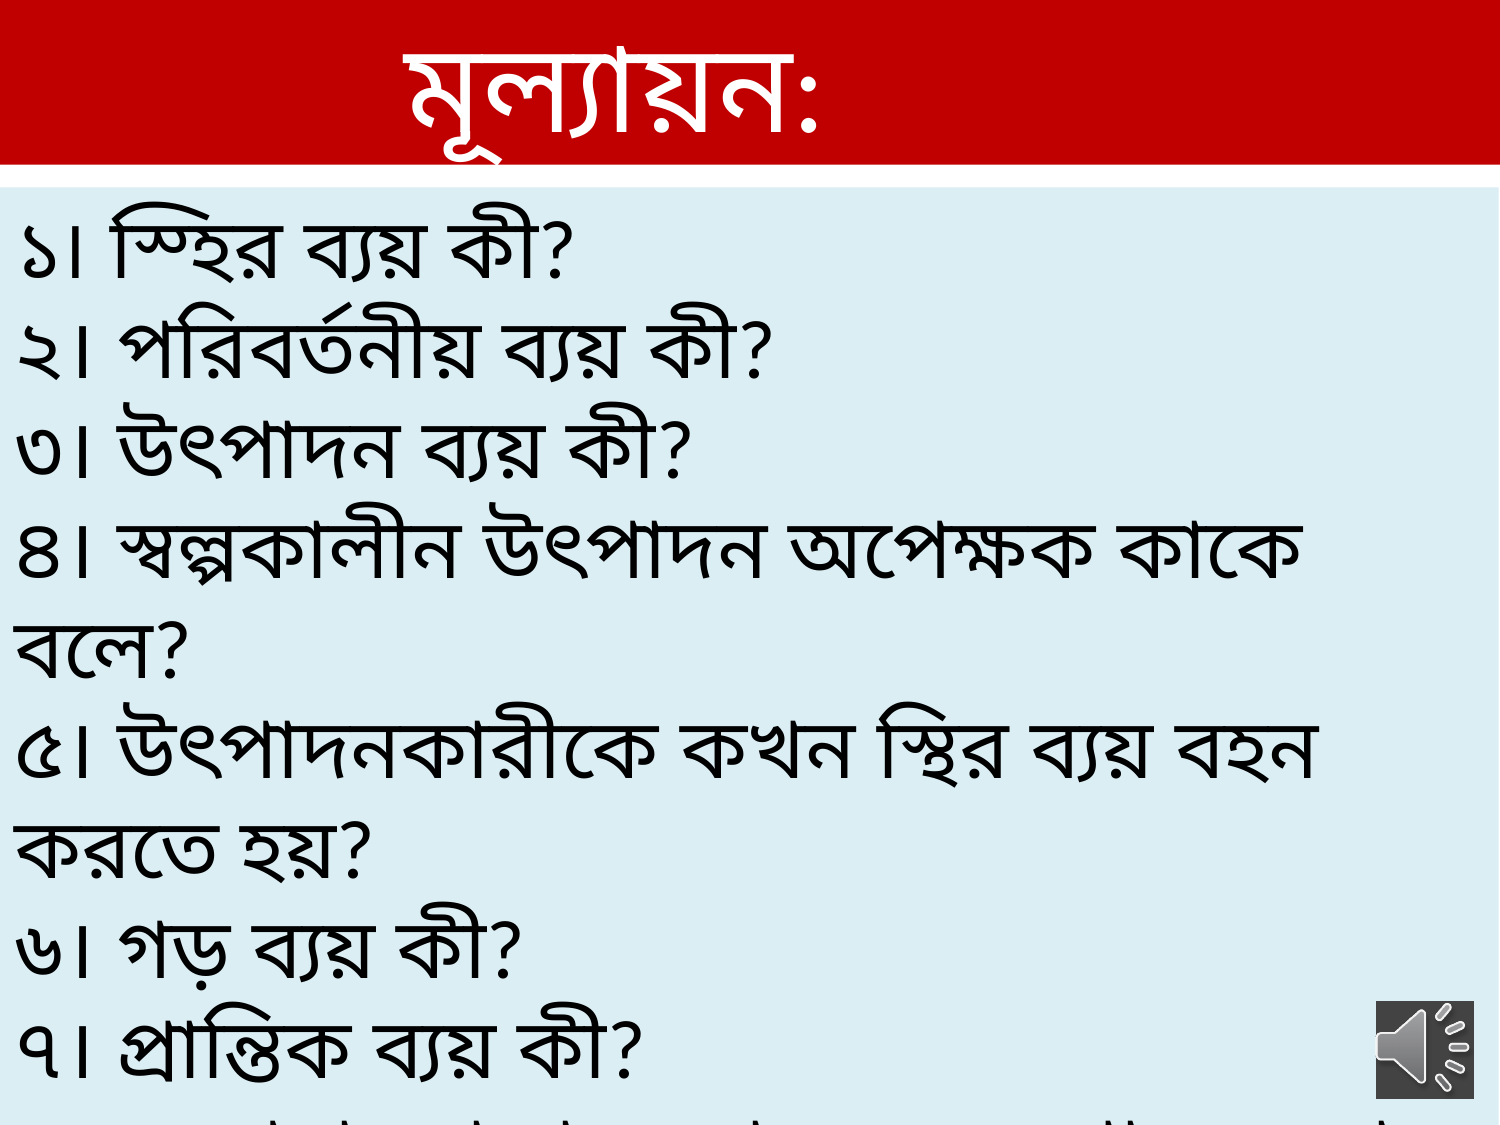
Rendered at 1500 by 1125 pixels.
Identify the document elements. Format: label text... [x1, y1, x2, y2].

text_box ১৷ স্হির ব্যয় কী? ২। পরিবর্তনীয় ব্যয় কী? ৩। উৎপাদন ব্যয় কী? ৪। স্বল্পকালীন উৎপাদন অপেক্ষক কাকে বলে? ৫। উৎপাদনকারীকে কখন স্থির ব্যয় বহন করতে হয়? ৬। গড় ব্যয় কী? ৭। প্রান্তিক ব্যয় কী? ৮। সমপরাবৃত্তাকার কোন ব্যয় রেখাকে বলা হয়? [0, 187, 1499, 1125]
text_box মূল্যায়ন: [0, 0, 1500, 165]
picture [1374, 999, 1476, 1101]
